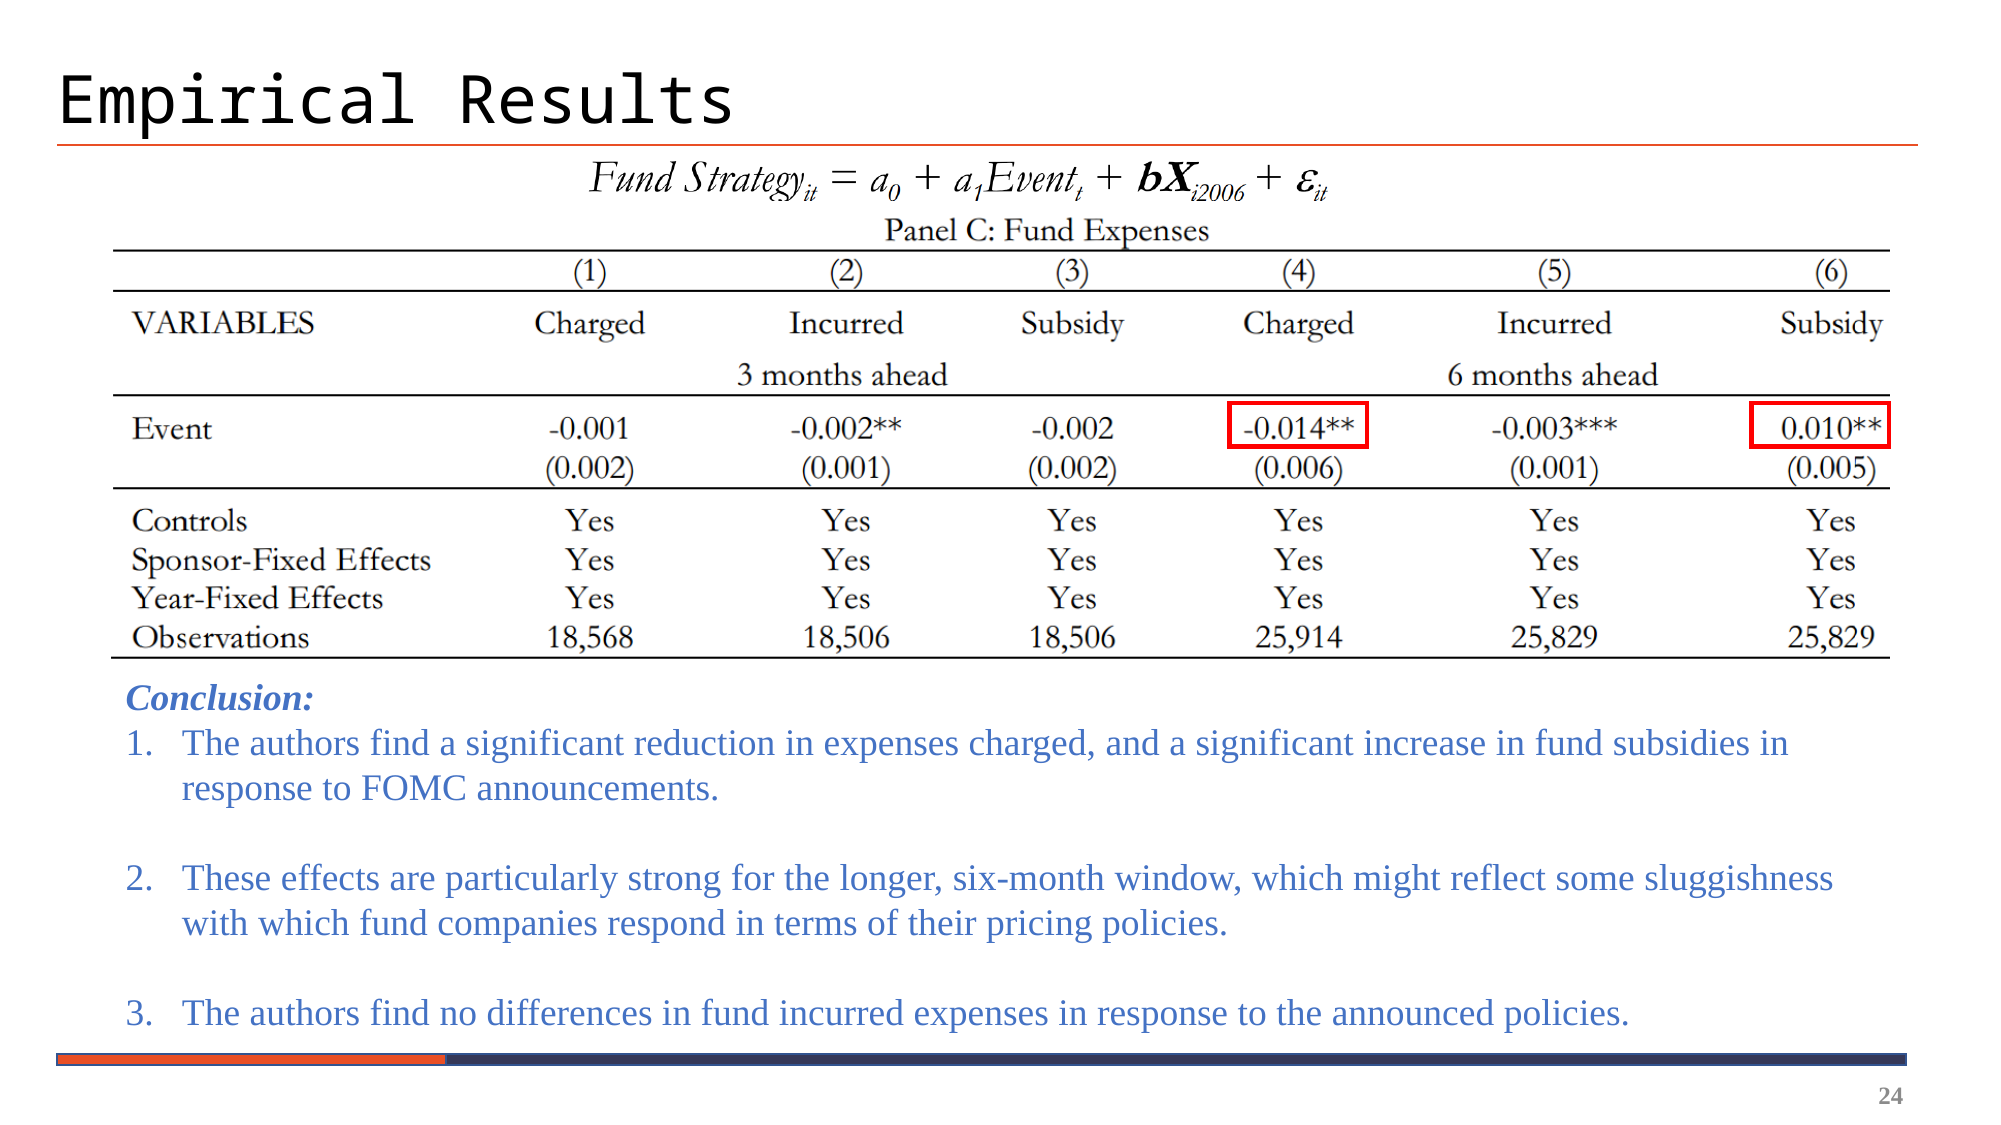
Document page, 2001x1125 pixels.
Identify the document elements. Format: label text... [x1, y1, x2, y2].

slide_number 24 [1468, 1065, 1919, 1125]
text_box Conclusion: The authors find a significant reduction in expenses charged, and a significant increase in fund subsidies in response to FOMC announcements. These effects are particularly strong for the longer, six-month window, which might reflect some sluggishness with which fund companies respond in terms of their pricing policies. The authors find no differences in fund incurred expenses in response to the announced policies. [110, 666, 1889, 1041]
title Empirical Results [57, 46, 1586, 138]
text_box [110, 152, 1890, 666]
